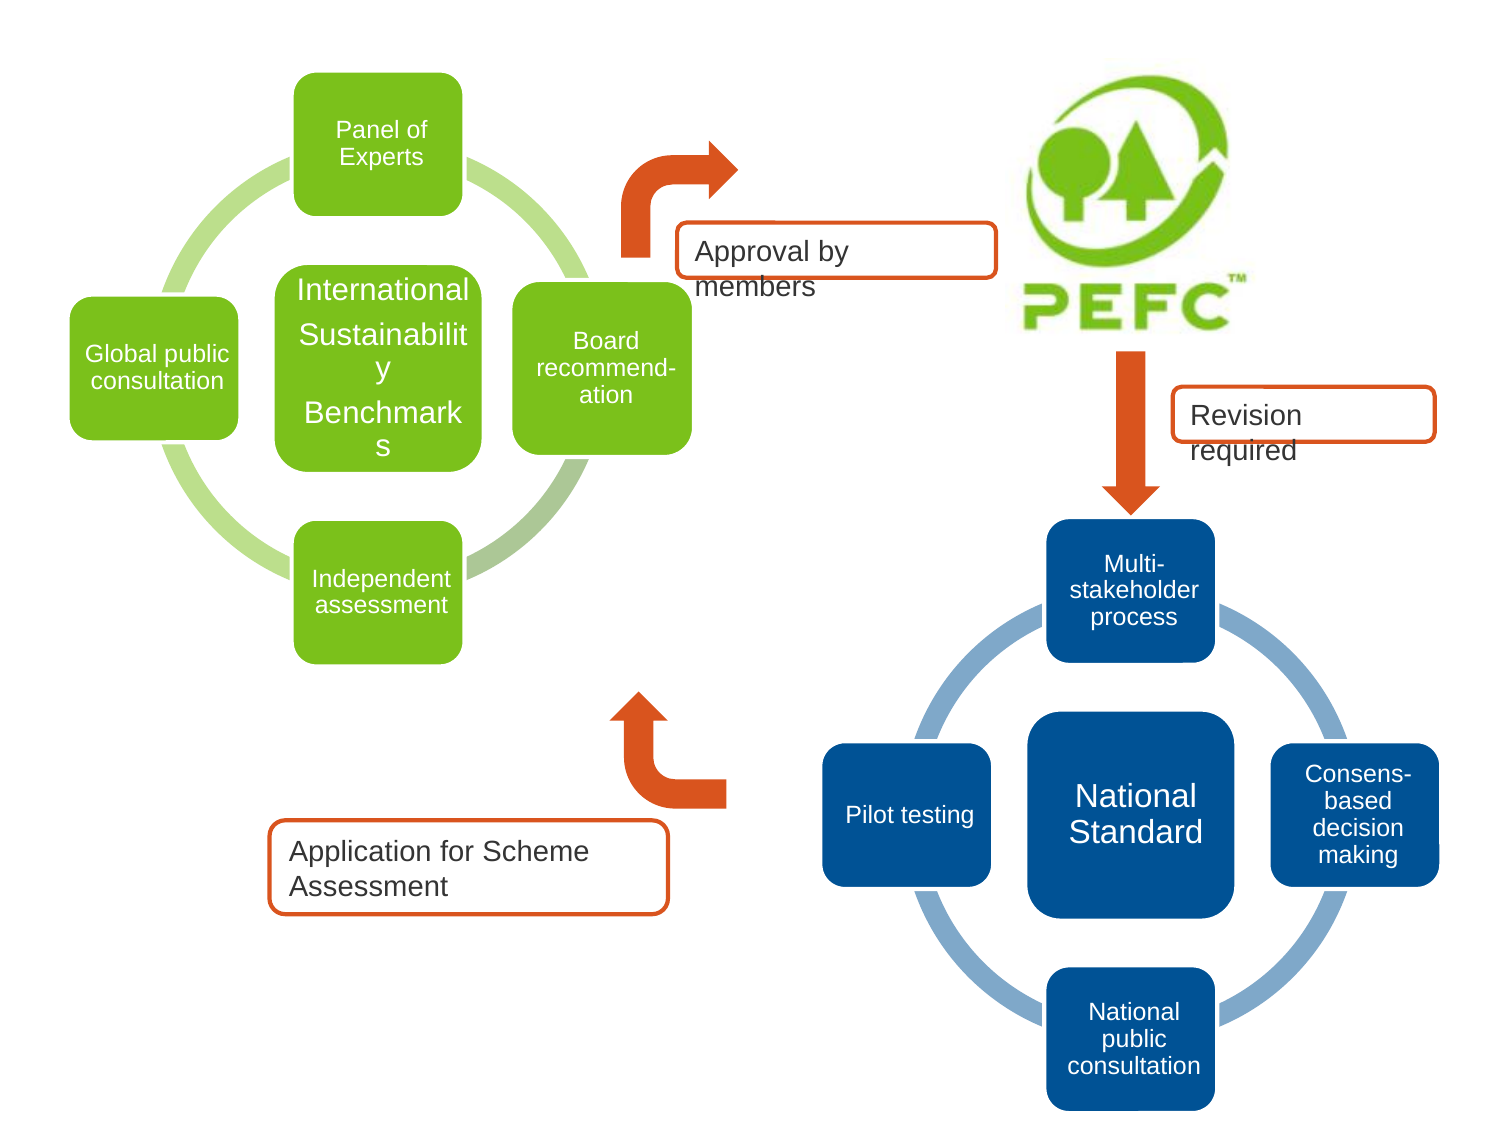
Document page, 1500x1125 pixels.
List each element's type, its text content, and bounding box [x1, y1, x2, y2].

text_box [609, 691, 686, 809]
text_box Revision required [1170, 384, 1437, 444]
picture [1004, 58, 1266, 348]
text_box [0, 70, 821, 667]
text_box [1101, 356, 1161, 515]
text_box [691, 516, 1500, 1114]
text_box Application for Scheme Assessment [267, 818, 671, 917]
text_box Approval by members [825, 220, 999, 280]
